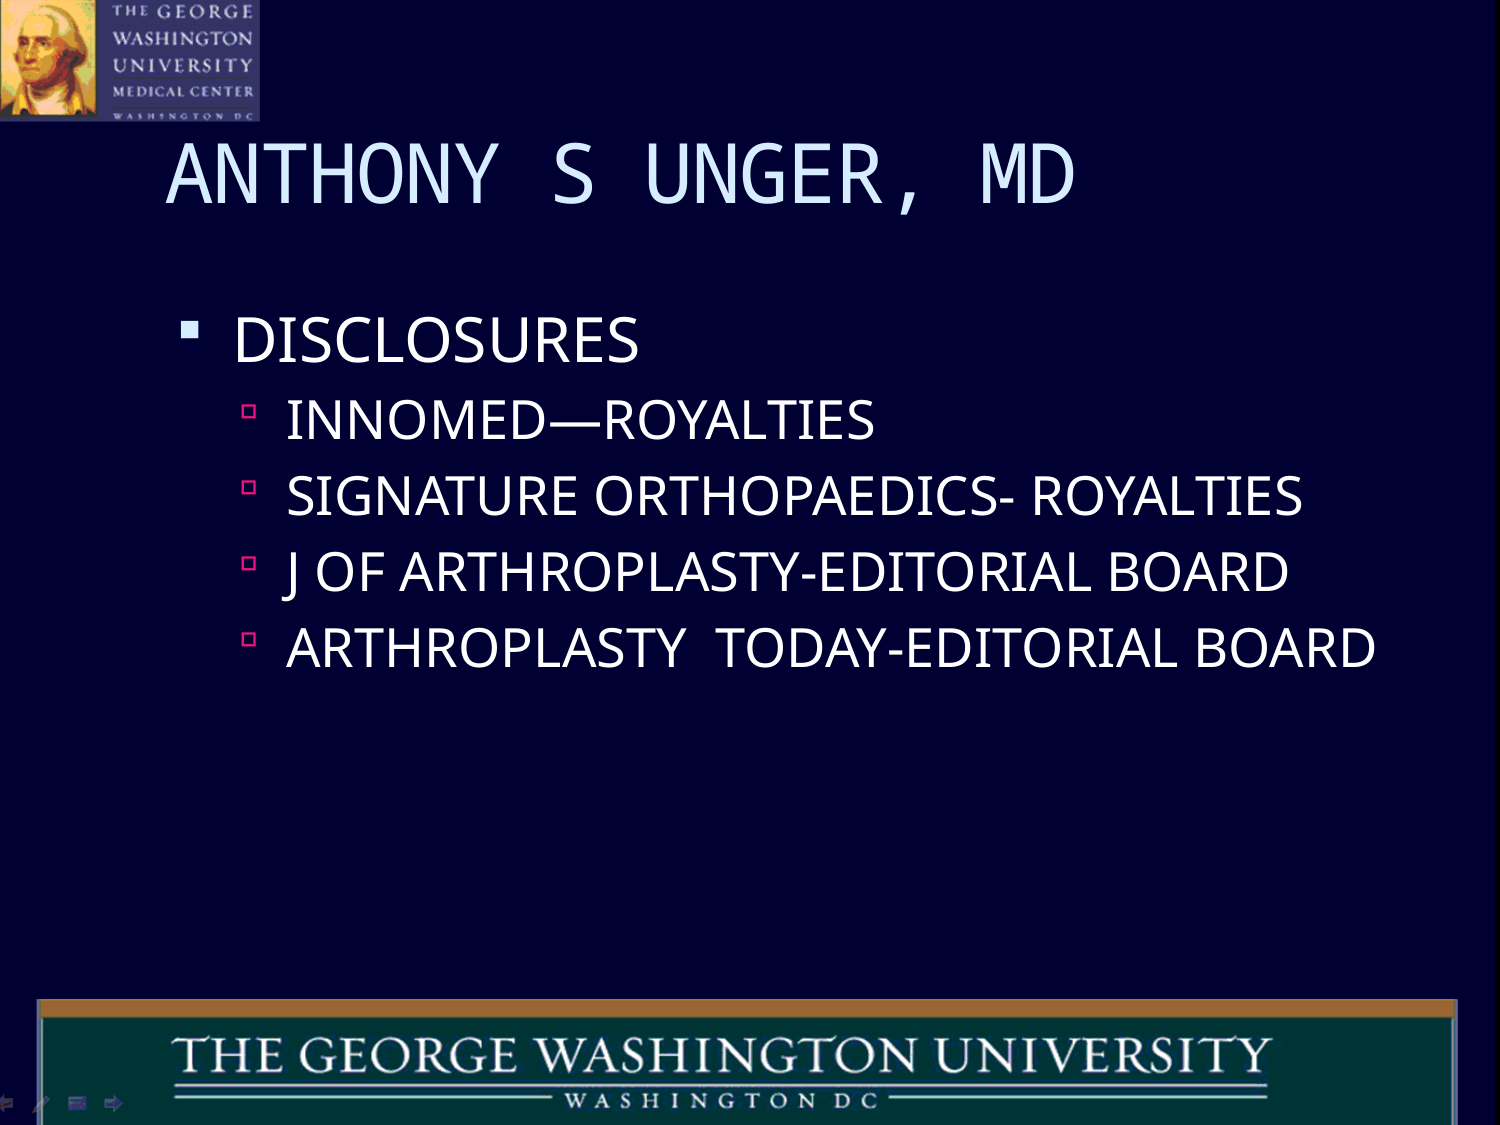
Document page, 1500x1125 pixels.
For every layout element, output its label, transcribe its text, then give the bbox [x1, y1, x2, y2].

title ANTHONY S UNGER, MD [150, 112, 1425, 263]
picture [0, 0, 1500, 1125]
list DISCLOSURES INNOMED—ROYALTIES SIGNATURE ORTHOPAEDICS- ROYALTIES J OF ARTHROPLASTY-EDITORIAL BOARD ARTHROPLASTY TODAY-EDITORIAL BOARD [150, 292, 1425, 1043]
